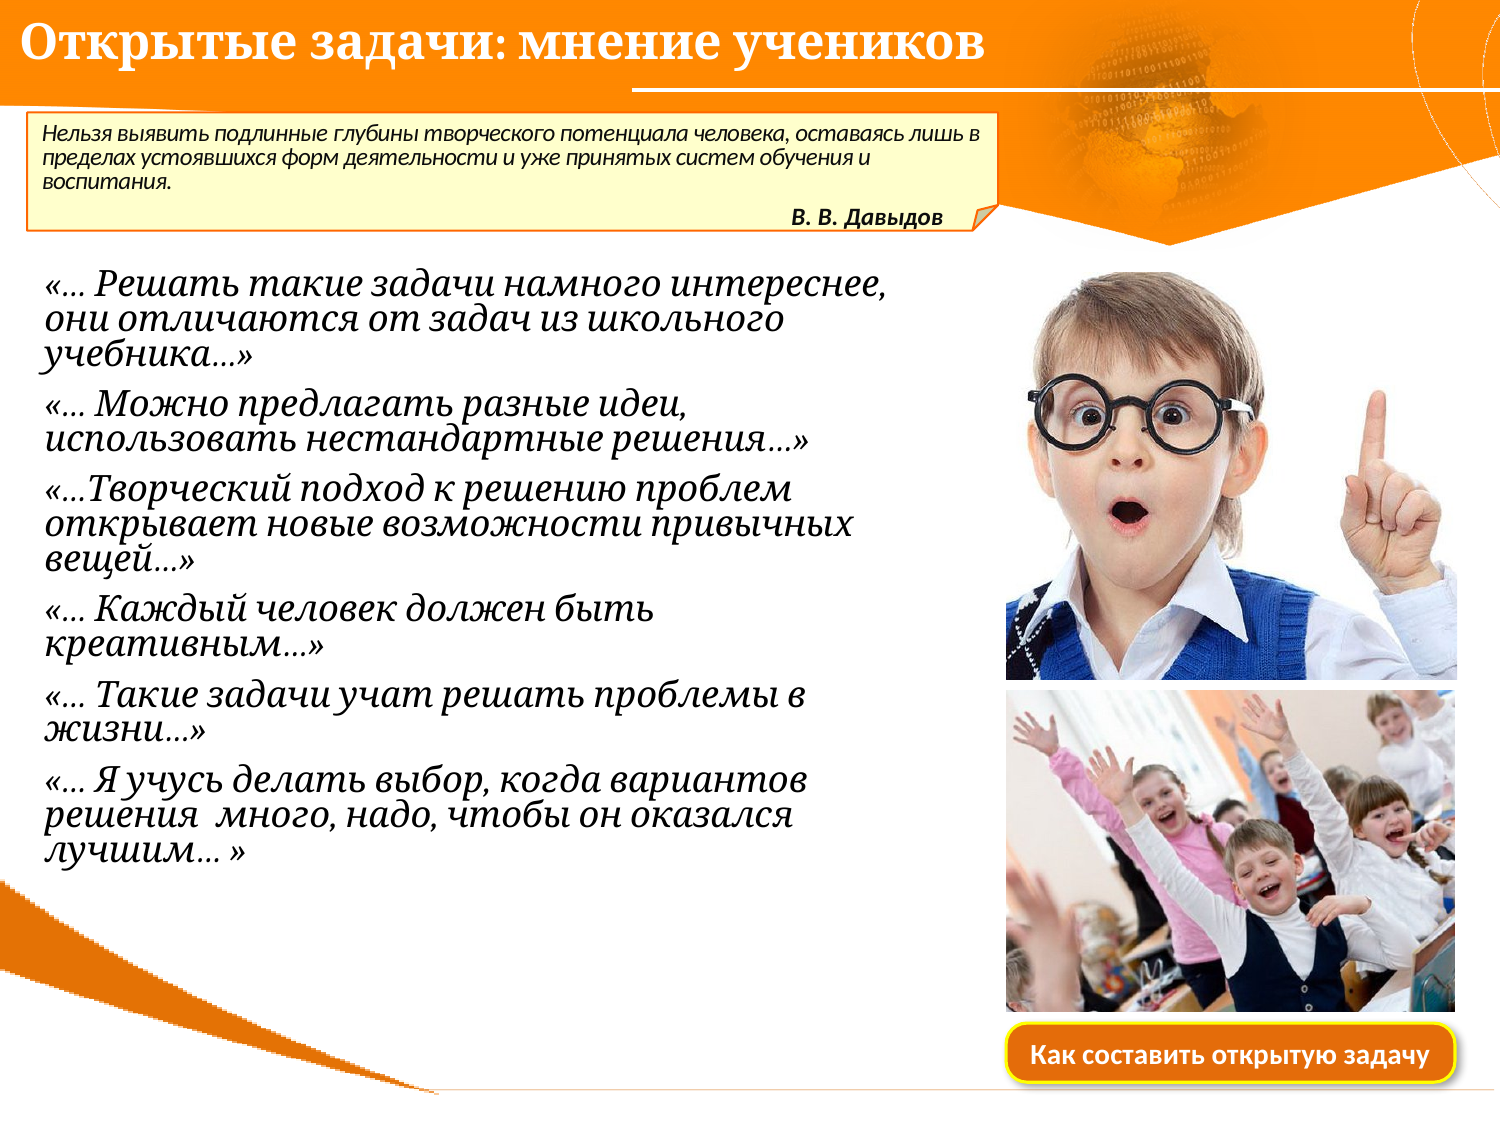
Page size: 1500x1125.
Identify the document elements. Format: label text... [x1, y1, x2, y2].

picture [1005, 271, 1458, 680]
text_box Открытые задачи: мнение учеников [4, 2, 1002, 78]
picture [0, 803, 469, 1105]
picture [1005, 690, 1456, 1012]
text_box Как составить открытую задачу [1003, 1021, 1458, 1085]
text_box Нельзя выявить подлинные глубины творческого потенциала человека, оставаясь лишь в пределах устоявшихся форм деятельности и уже принятых систем обучения и воспитания. В. В. Давыдов [25, 110, 1001, 233]
picture [0, 0, 1500, 246]
list «… Решать такие задачи намного интереснее, они отличаются от задач из школьного учебника…» «… Можно предлагать разные идеи, использовать нестандартные решения…» «…Творческий подход к решению проблем открывает новые возможности привычных вещей…» «… Каждый человек должен быть креативным…» «… Такие задачи учат решать проблемы в жизни…» «… Я учусь делать выбор, когда вариантов решения много, надо, чтобы он оказался лучшим… » [29, 260, 956, 882]
